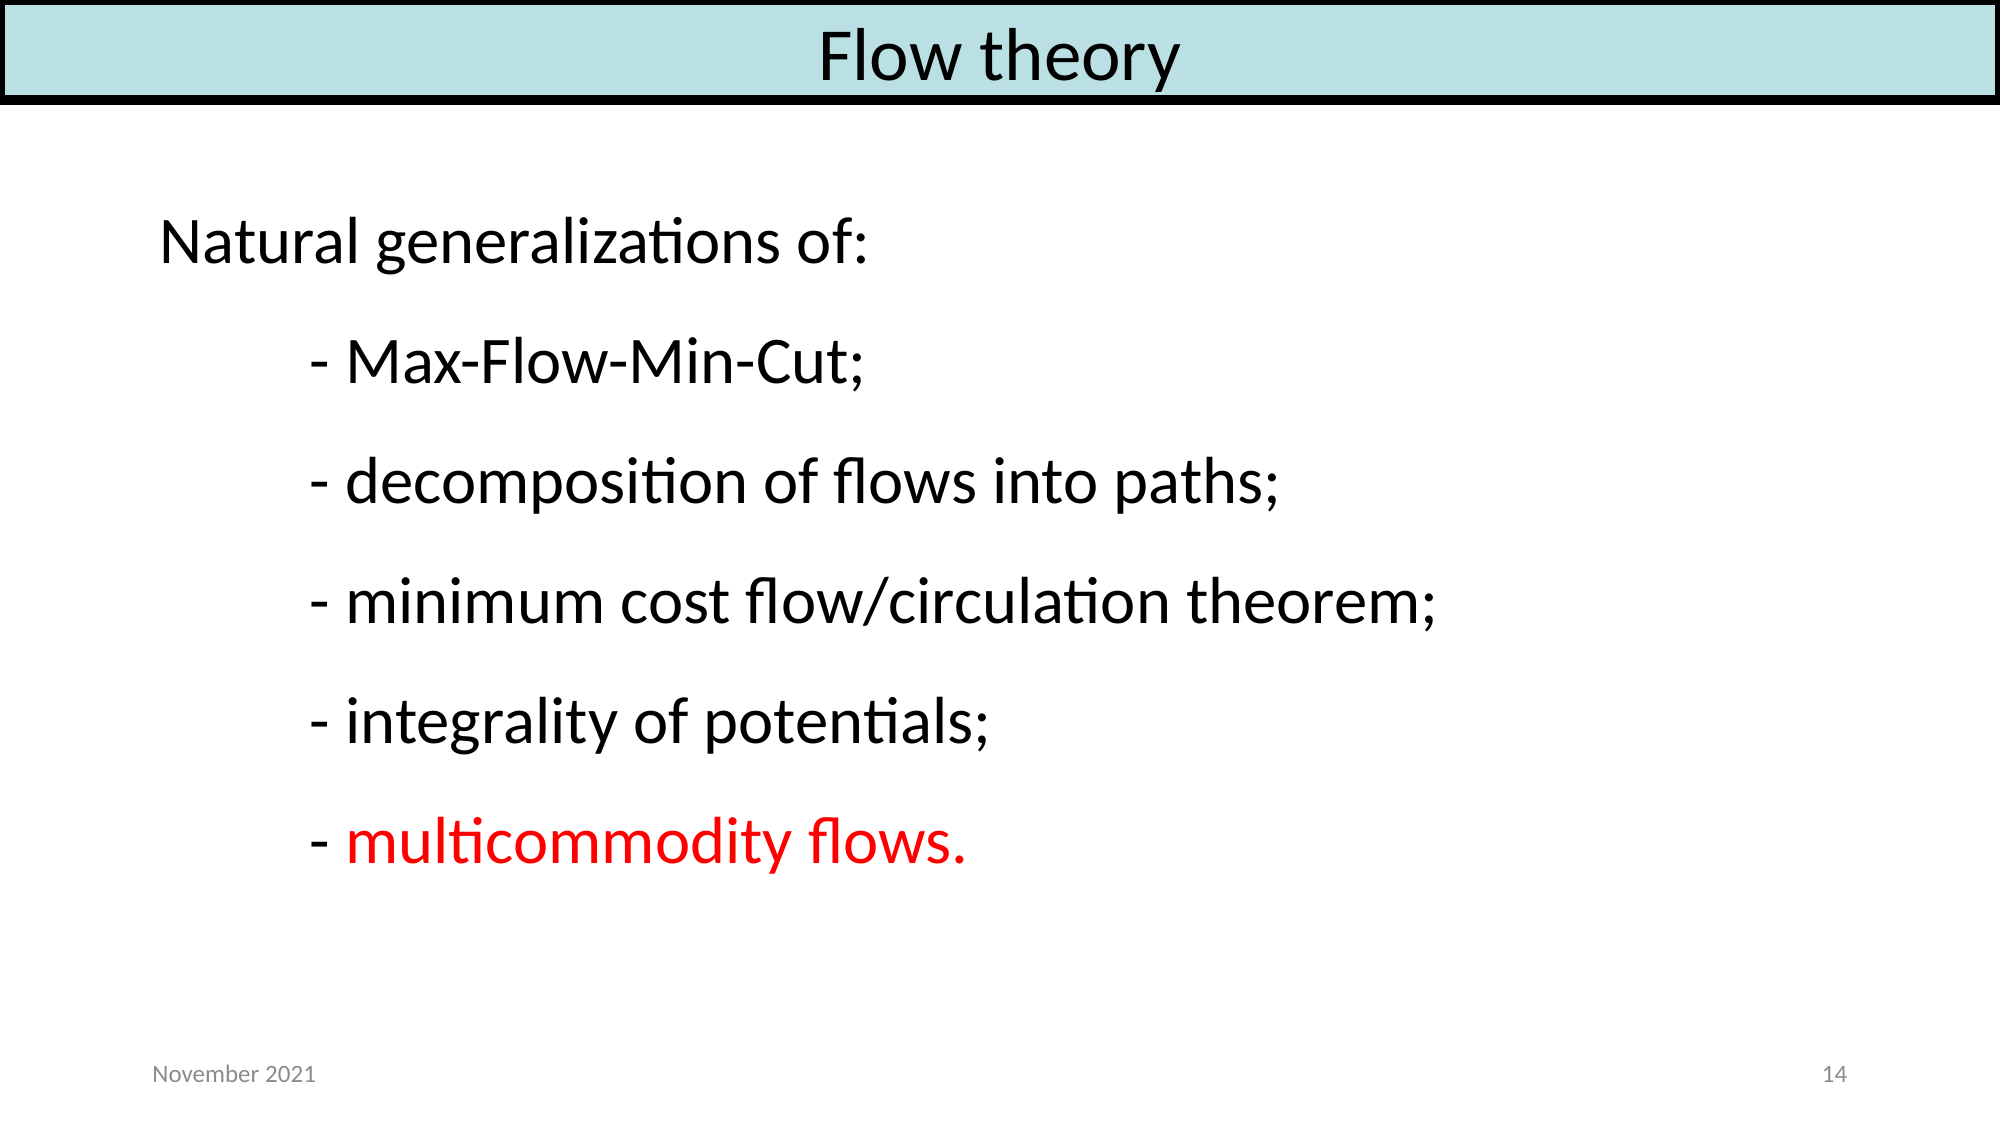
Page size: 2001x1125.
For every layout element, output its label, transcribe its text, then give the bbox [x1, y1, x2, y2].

text_box Flow theory [0, 0, 2000, 100]
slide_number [137, 1042, 588, 1103]
text_box Natural generalizations of: - Max-Flow-Min-Cut; - decomposition of flows into paths; - minimum cost flow/circulation theorem; - integrality of potentials; - multicommodity flows. [145, 149, 1454, 885]
slide_number 14 [1412, 1042, 1863, 1103]
